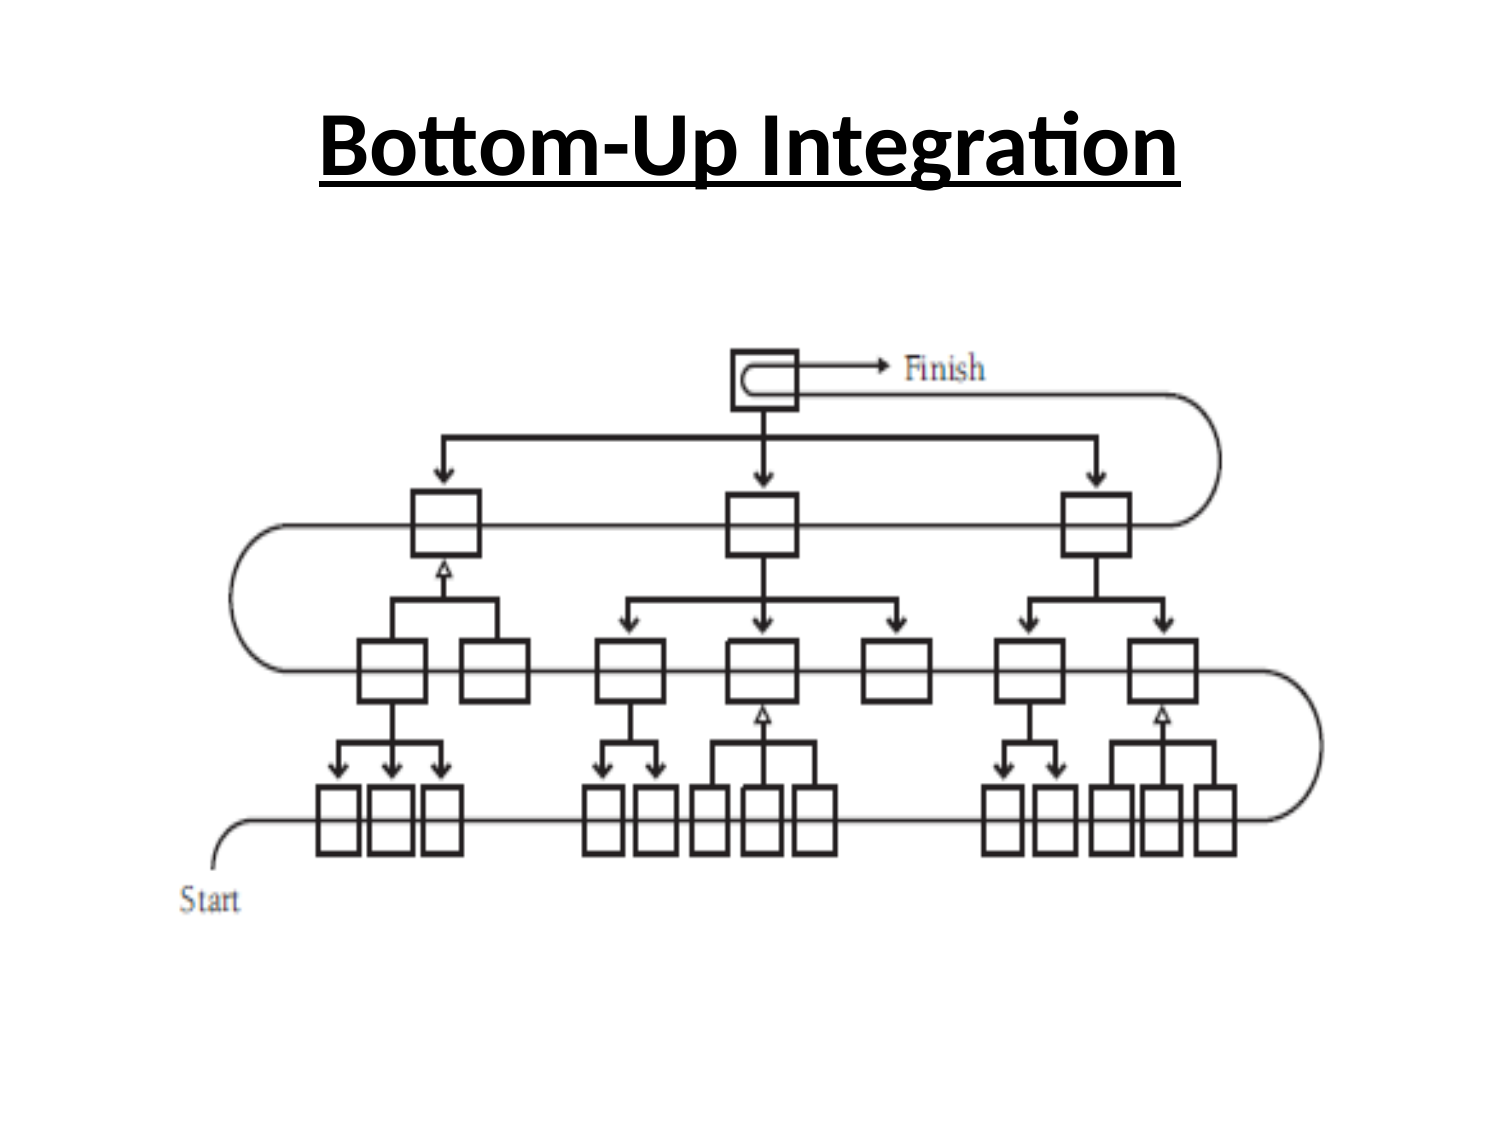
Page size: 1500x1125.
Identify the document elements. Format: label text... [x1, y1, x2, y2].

title Bottom-Up Integration [75, 45, 1425, 233]
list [149, 337, 1348, 926]
